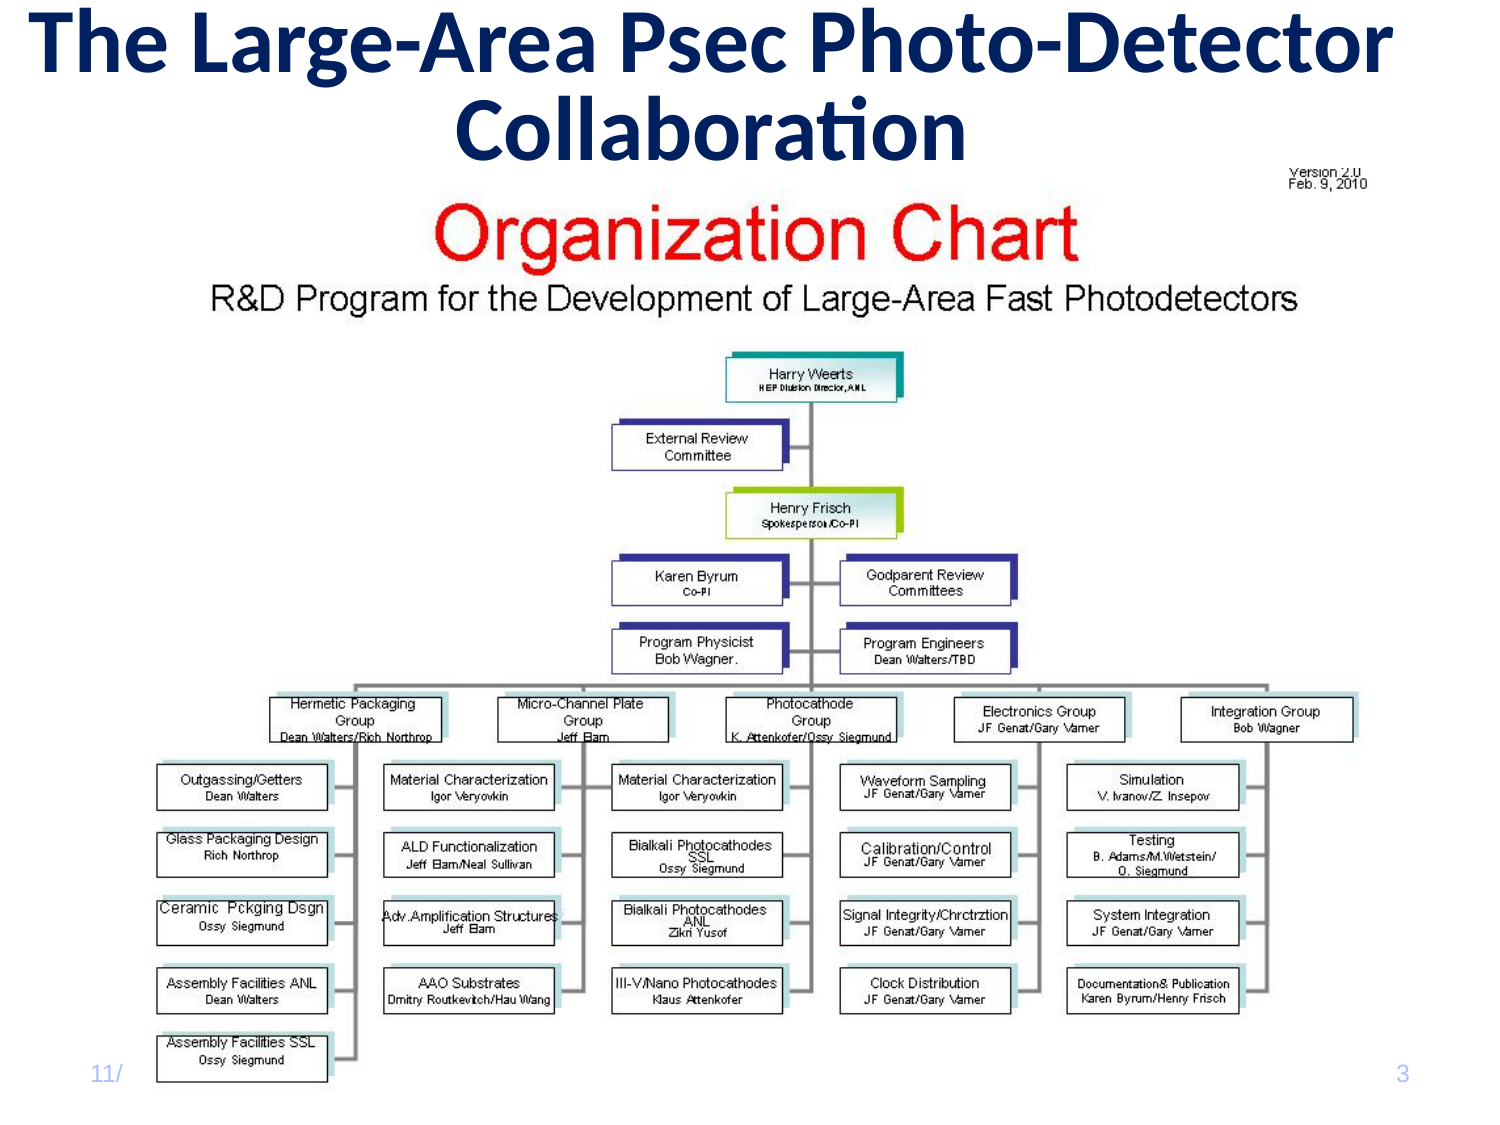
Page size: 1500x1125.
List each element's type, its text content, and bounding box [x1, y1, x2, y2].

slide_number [75, 1042, 119, 1103]
slide_number 3 [1388, 1042, 1425, 1103]
title The Large-Area Psec Photo-Detector Collaboration [0, 29, 1425, 150]
picture [124, 168, 1384, 1113]
